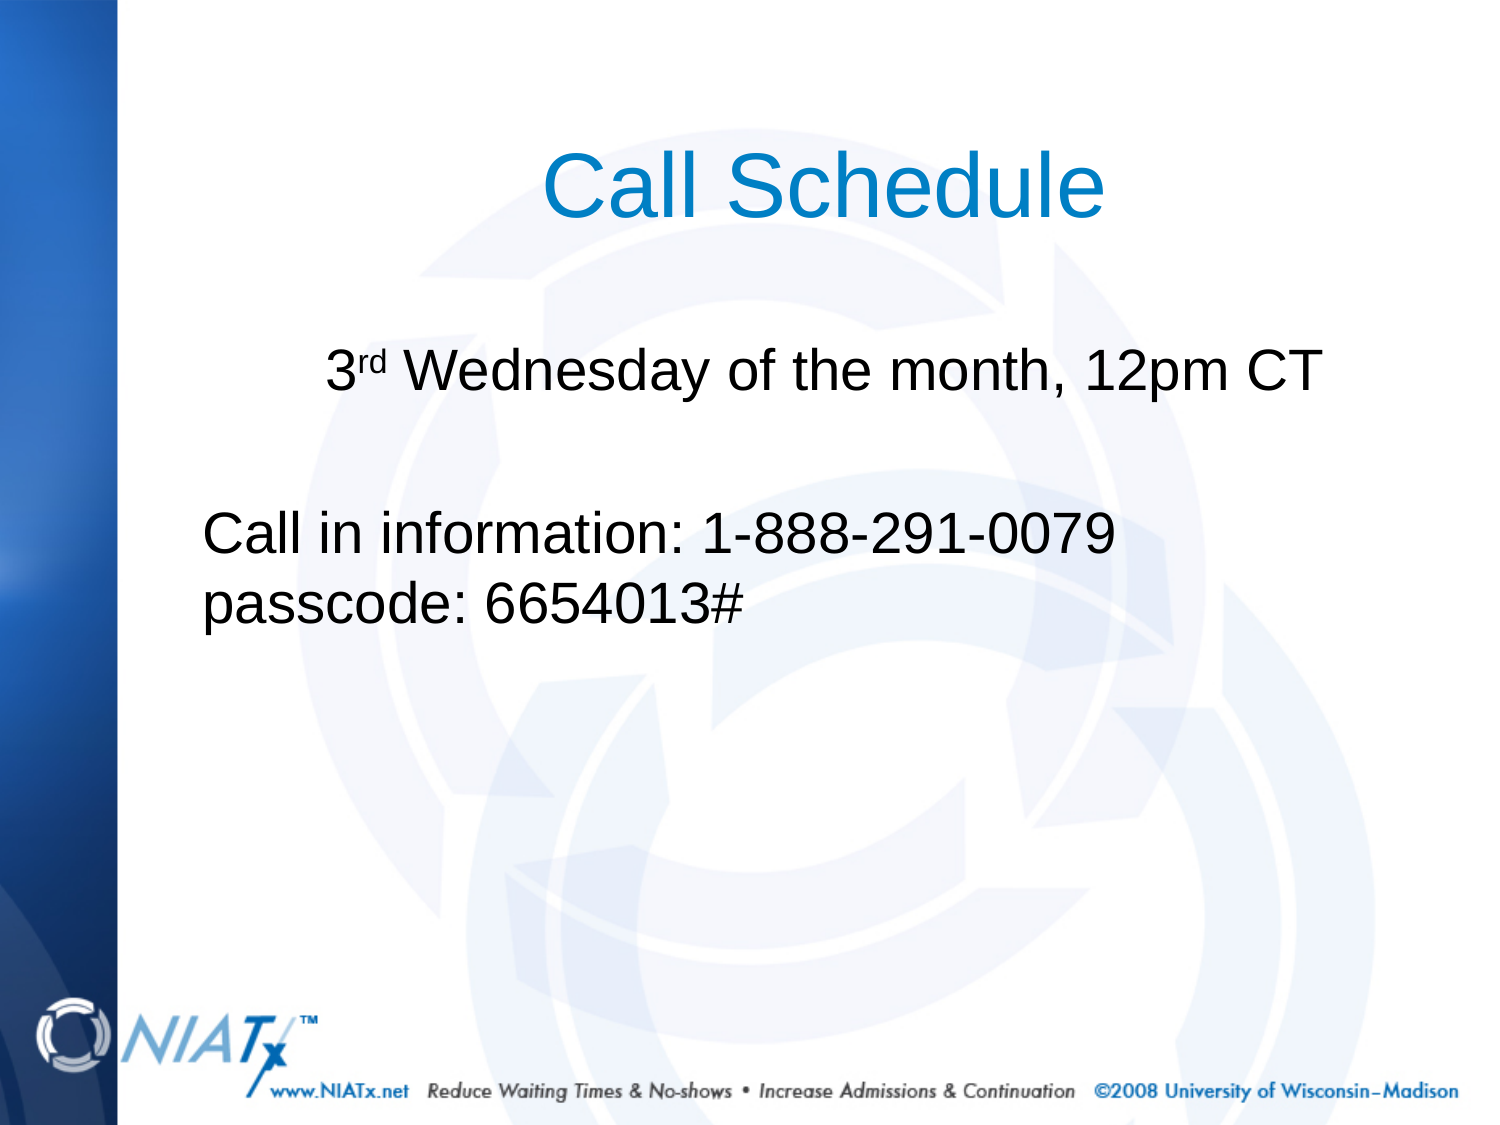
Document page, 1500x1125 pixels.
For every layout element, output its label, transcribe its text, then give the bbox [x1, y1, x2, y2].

picture [0, 0, 1500, 1125]
list 3rd Wednesday of the month, 12pm CT Call in information: 1-888-291-0079 passcode: 6654013# [187, 324, 1463, 1000]
title Call Schedule [187, 74, 1463, 288]
